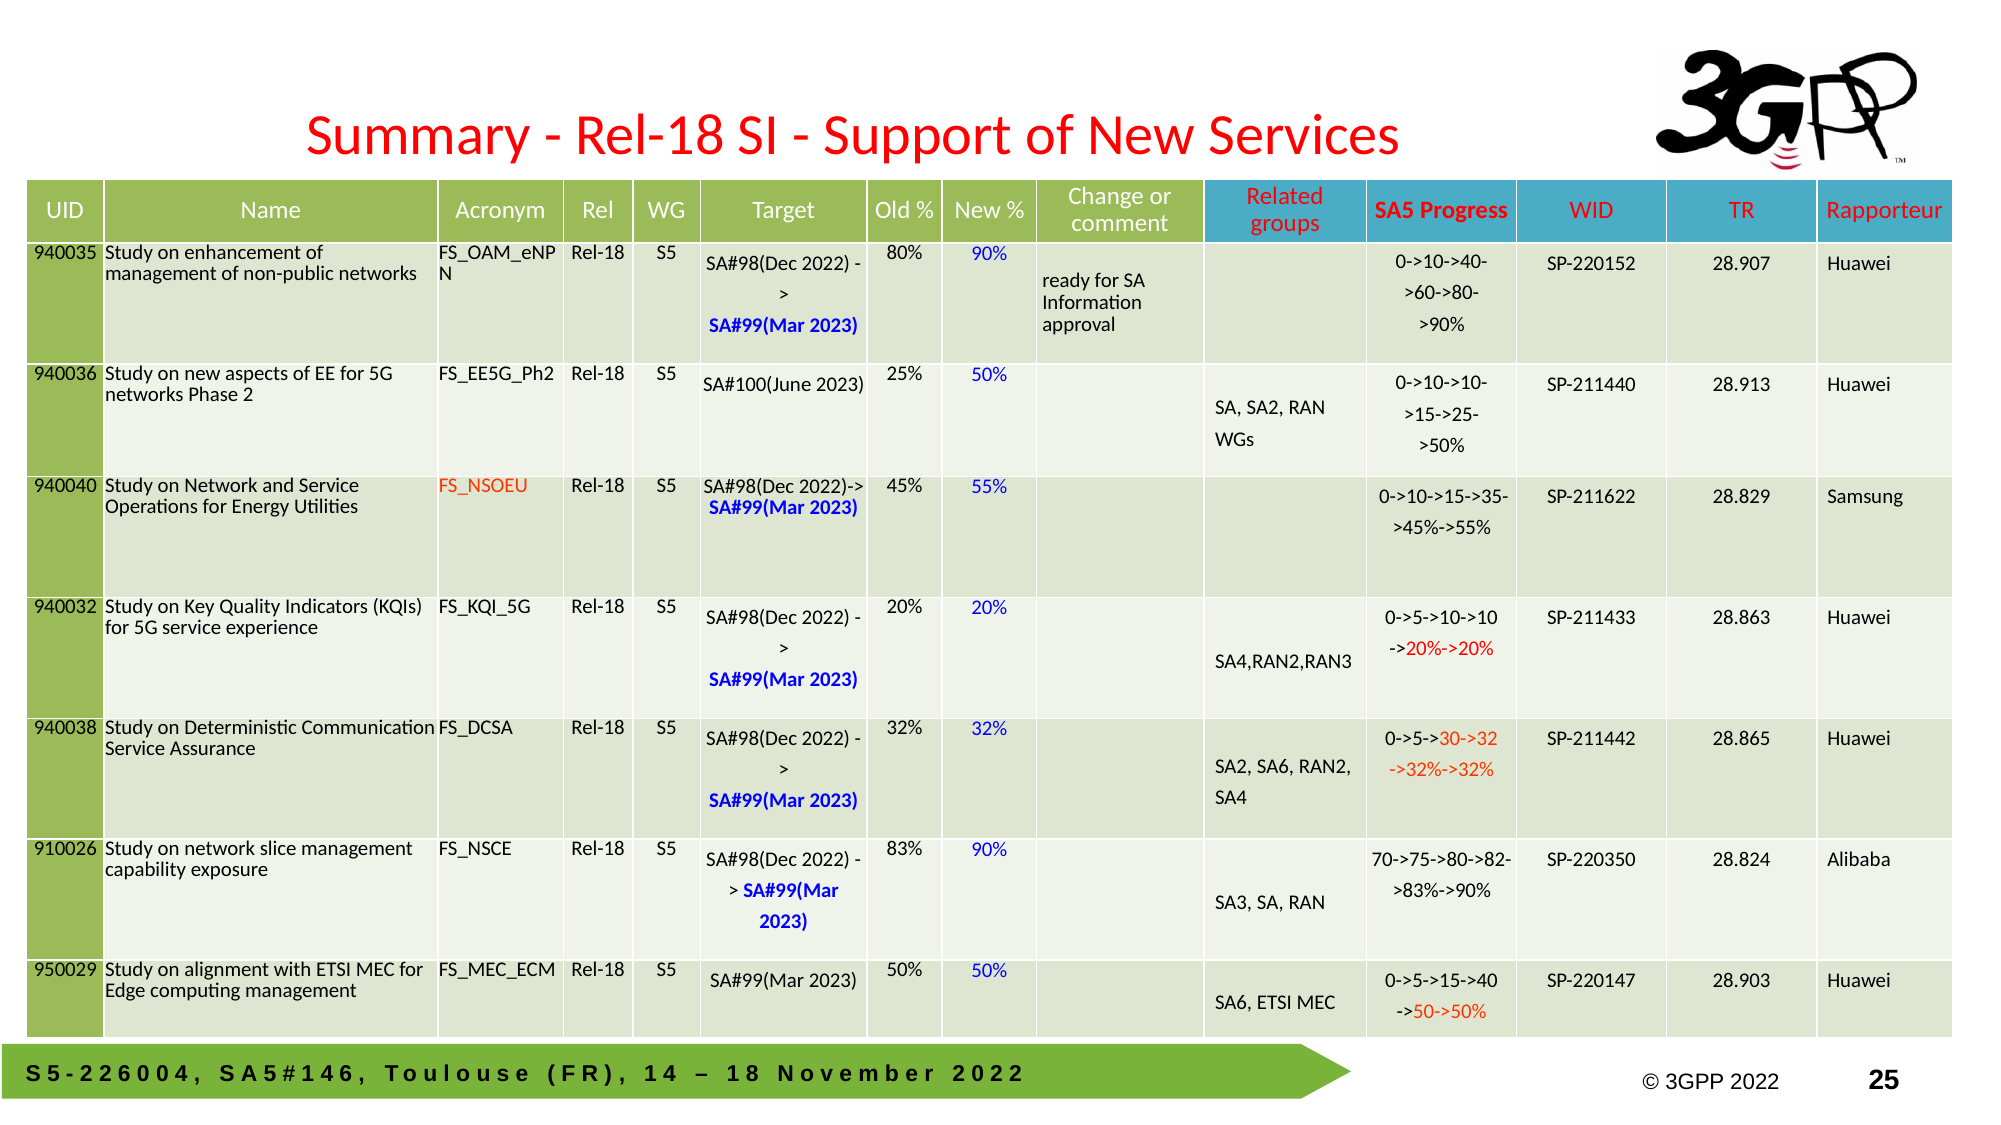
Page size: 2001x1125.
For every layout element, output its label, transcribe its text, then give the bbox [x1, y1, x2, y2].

table_cell 90% [943, 840, 1036, 959]
table_header SA5 Progress [1367, 180, 1516, 242]
table_cell Rel-18 [564, 719, 632, 838]
table_cell SA#98(Dec 2022)-> SA#99(Mar 2023) [701, 477, 866, 597]
table_cell 28.865 [1667, 719, 1816, 838]
table_cell Rel-18 [564, 961, 632, 1037]
table_cell [1037, 840, 1203, 959]
table_cell FS_KQI_5G [439, 598, 563, 718]
table_header WID [1517, 180, 1666, 242]
table_cell 45% [868, 477, 941, 597]
table_header Rel [564, 180, 632, 242]
table_cell S5 [634, 244, 700, 363]
table_cell Alibaba [1818, 840, 1952, 959]
table_cell FS_DCSA [439, 719, 563, 838]
table_cell Rel-18 [564, 244, 632, 363]
table_cell SA#98(Dec 2022) -> SA#99(Mar 2023) [701, 598, 866, 718]
table_cell Study on Network and Service Operations for Energy Utilities [105, 477, 437, 597]
table_cell Rel-18 [564, 477, 632, 597]
table_cell Study on enhancement of management of non-public networks [105, 244, 437, 363]
table_cell 20% [943, 598, 1036, 718]
table_cell SP-220147 [1517, 961, 1666, 1037]
table_cell 0->10->15->35->45%->55% [1367, 477, 1516, 597]
table_header Acronym [439, 180, 563, 242]
table_cell 90% [943, 244, 1036, 363]
table_cell ready for SA Information approval [1037, 244, 1203, 363]
table_cell 0->10->40->60->80->90% [1367, 244, 1516, 363]
table_cell S5 [634, 840, 700, 959]
table_cell 32% [943, 719, 1036, 838]
table_cell [1037, 598, 1203, 718]
table_cell SA3, SA, RAN [1205, 840, 1366, 959]
table_cell SP-220152 [1517, 244, 1666, 363]
table_header UID [27, 180, 103, 242]
table_cell Huawei [1818, 598, 1952, 718]
table_header Target [701, 180, 866, 242]
table_cell S5 [634, 477, 700, 597]
table_cell Study on alignment with ETSI MEC for Edge computing management [105, 961, 437, 1037]
table_cell Study on Key Quality Indicators (KQIs) for 5G service experience [105, 598, 437, 718]
table_header Change or comment [1037, 180, 1203, 242]
table_cell SA#98(Dec 2022) -> SA#99(Mar 2023) [701, 719, 866, 838]
table_cell 28.824 [1667, 840, 1816, 959]
picture [1656, 50, 1917, 178]
table_header Old % [868, 180, 941, 242]
table_cell [1037, 365, 1203, 476]
table_cell SA#99(Mar 2023) [701, 961, 866, 1037]
table_cell SP-211622 [1517, 477, 1666, 597]
table_cell Huawei [1818, 365, 1952, 476]
table_header Name [105, 180, 437, 242]
table_cell Study on new aspects of EE for 5G networks Phase 2 [105, 365, 437, 476]
table_cell Huawei [1818, 719, 1952, 838]
table_cell 0->5->30->32 ->32%->32% [1367, 719, 1516, 838]
table_cell SA4,RAN2,RAN3 [1205, 598, 1366, 718]
table_cell FS_MEC_ECM [439, 961, 563, 1037]
table_cell 28.903 [1667, 961, 1816, 1037]
table_cell FS_NSOEU [439, 477, 563, 597]
table_cell SA6, ETSI MEC [1205, 961, 1366, 1037]
table_cell S5 [634, 719, 700, 838]
table_cell 950029 [27, 961, 103, 1037]
table_cell S5 [634, 365, 700, 476]
table_cell SA, SA2, RAN WGs [1205, 365, 1366, 476]
table_cell Samsung [1818, 477, 1952, 597]
table_cell Huawei [1818, 244, 1952, 363]
table_cell FS_OAM_eNPN [439, 244, 563, 363]
table_cell S5 [634, 961, 700, 1037]
table_cell SP-220350 [1517, 840, 1666, 959]
table_cell FS_EE5G_Ph2 [439, 365, 563, 476]
table_cell 32% [868, 719, 941, 838]
table_cell SA#98(Dec 2022) -> SA#99(Mar 2023) [701, 840, 866, 959]
table_header WG [634, 180, 700, 242]
table_cell 910026 [27, 840, 103, 959]
table_cell S5 [634, 598, 700, 718]
table_cell [1205, 244, 1366, 363]
table_cell 940035 [27, 244, 103, 363]
table_cell Study on Deterministic Communication Service Assurance [105, 719, 437, 838]
table_cell Rel-18 [564, 598, 632, 718]
table_cell 83% [868, 840, 941, 959]
table_header TR [1667, 180, 1816, 242]
table_cell 50% [943, 365, 1036, 476]
table_cell [1037, 719, 1203, 838]
table_cell 940040 [27, 477, 103, 597]
table_cell SA2, SA6, RAN2, SA4 [1205, 719, 1366, 838]
table_cell 0->5->15->40 ->50->50% [1367, 961, 1516, 1037]
table_cell SA#98(Dec 2022) -> SA#99(Mar 2023) [701, 244, 866, 363]
table_cell 50% [943, 961, 1036, 1037]
title Summary - Rel-18 SI - Support of New Services [107, 37, 1601, 178]
table_cell SA#100(June 2023) [701, 365, 866, 476]
table_cell 940036 [27, 365, 103, 476]
table_cell 28.913 [1667, 365, 1816, 476]
table_cell 0->10->10->15->25->50% [1367, 365, 1516, 476]
table_cell 80% [868, 244, 941, 363]
table_cell 0->5->10->10 ->20%->20% [1367, 598, 1516, 718]
table_cell [1037, 961, 1203, 1037]
table_cell 940038 [27, 719, 103, 838]
table_cell FS_NSCE [439, 840, 563, 959]
table_cell [1205, 477, 1366, 597]
table_cell Rel-18 [564, 840, 632, 959]
table_cell 940032 [27, 598, 103, 718]
table_cell 70->75->80->82->83%->90% [1367, 840, 1516, 959]
table_cell SP-211433 [1517, 598, 1666, 718]
table_cell SP-211442 [1517, 719, 1666, 838]
table_cell SP-211440 [1517, 365, 1666, 476]
table_cell 55% [943, 477, 1036, 597]
table_cell 25% [868, 365, 941, 476]
table_cell [1037, 477, 1203, 597]
table_cell Rel-18 [564, 365, 632, 476]
table_header Rapporteur [1818, 180, 1952, 242]
table_cell 28.829 [1667, 477, 1816, 597]
table_cell 28.907 [1667, 244, 1816, 363]
table_header Related groups [1205, 180, 1366, 242]
table_cell 50% [868, 961, 941, 1037]
table_cell 28.863 [1667, 598, 1816, 718]
table_cell Huawei [1818, 961, 1952, 1037]
table_header New % [943, 180, 1036, 242]
table_cell Study on network slice management capability exposure [105, 840, 437, 959]
table_cell 20% [868, 598, 941, 718]
